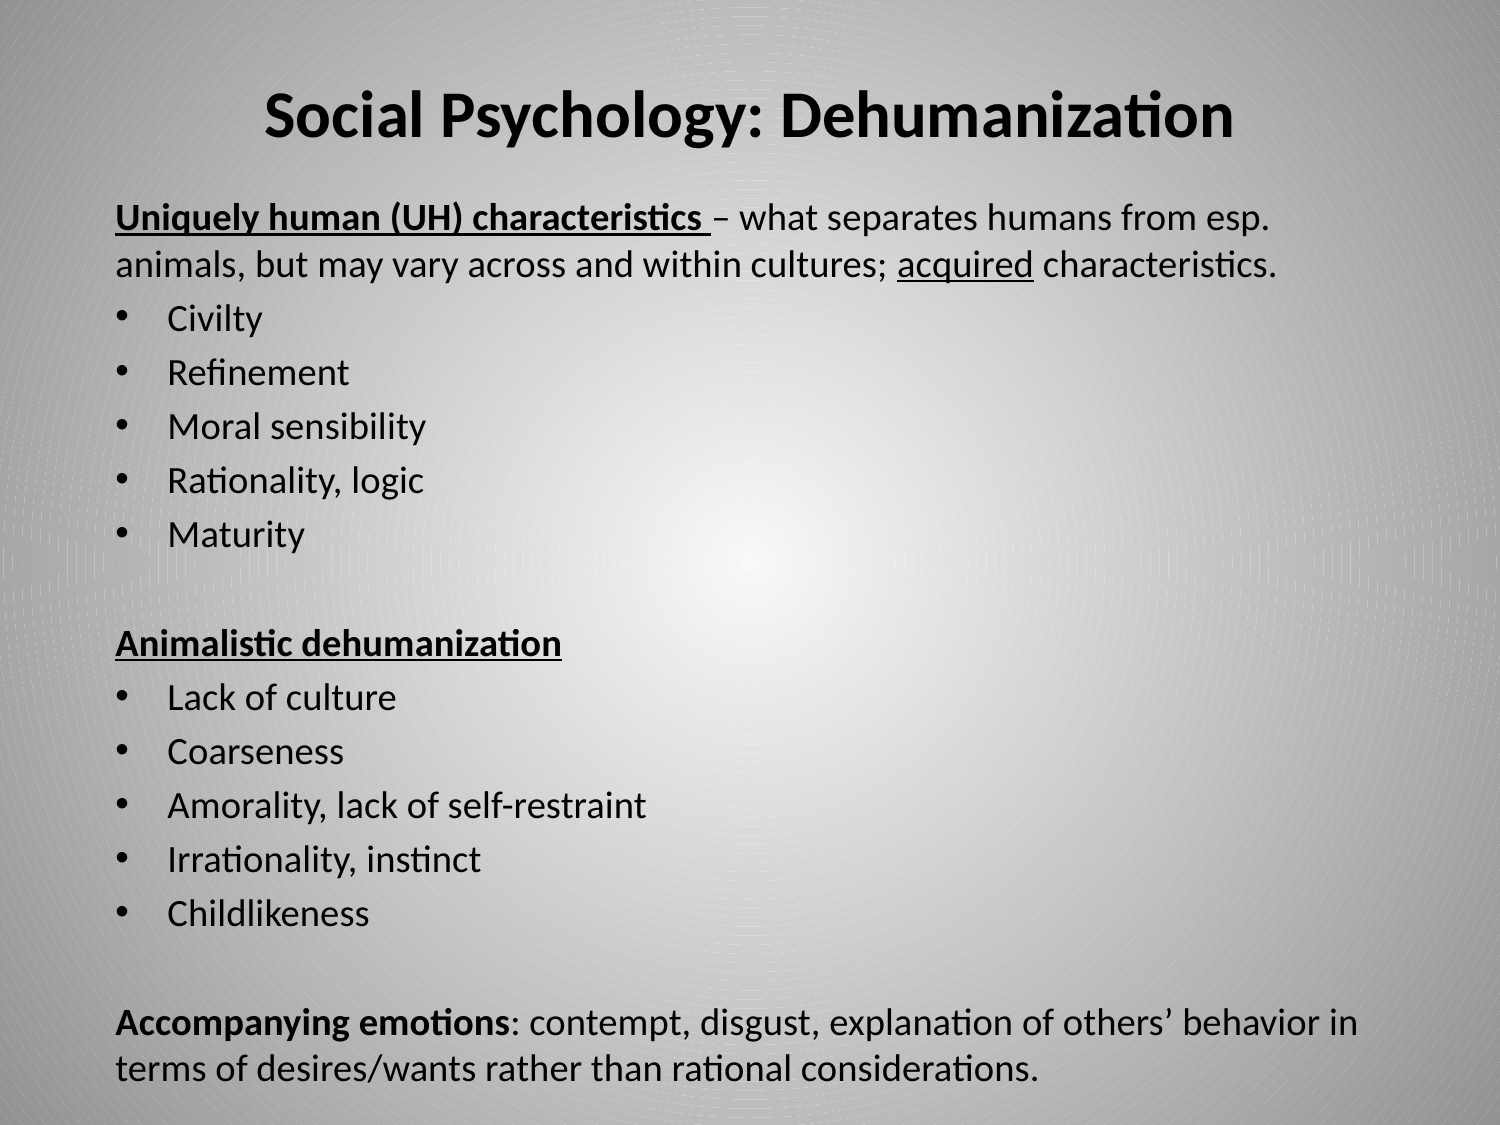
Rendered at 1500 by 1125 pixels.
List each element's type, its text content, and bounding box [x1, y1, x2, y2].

list Uniquely human (UH) characteristics – what separates humans from esp. animals, but may vary across and within cultures; acquired characteristics. Civilty Refinement Moral sensibility Rationality, logic Maturity Animalistic dehumanization Lack of culture Coarseness Amorality, lack of self-restraint Irrationality, instinct Childlikeness Accompanying emotions: contempt, disgust, explanation of others’ behavior in terms of desires/wants rather than rational considerations. [100, 184, 1425, 1106]
title Social Psychology: Dehumanization [75, 45, 1425, 233]
